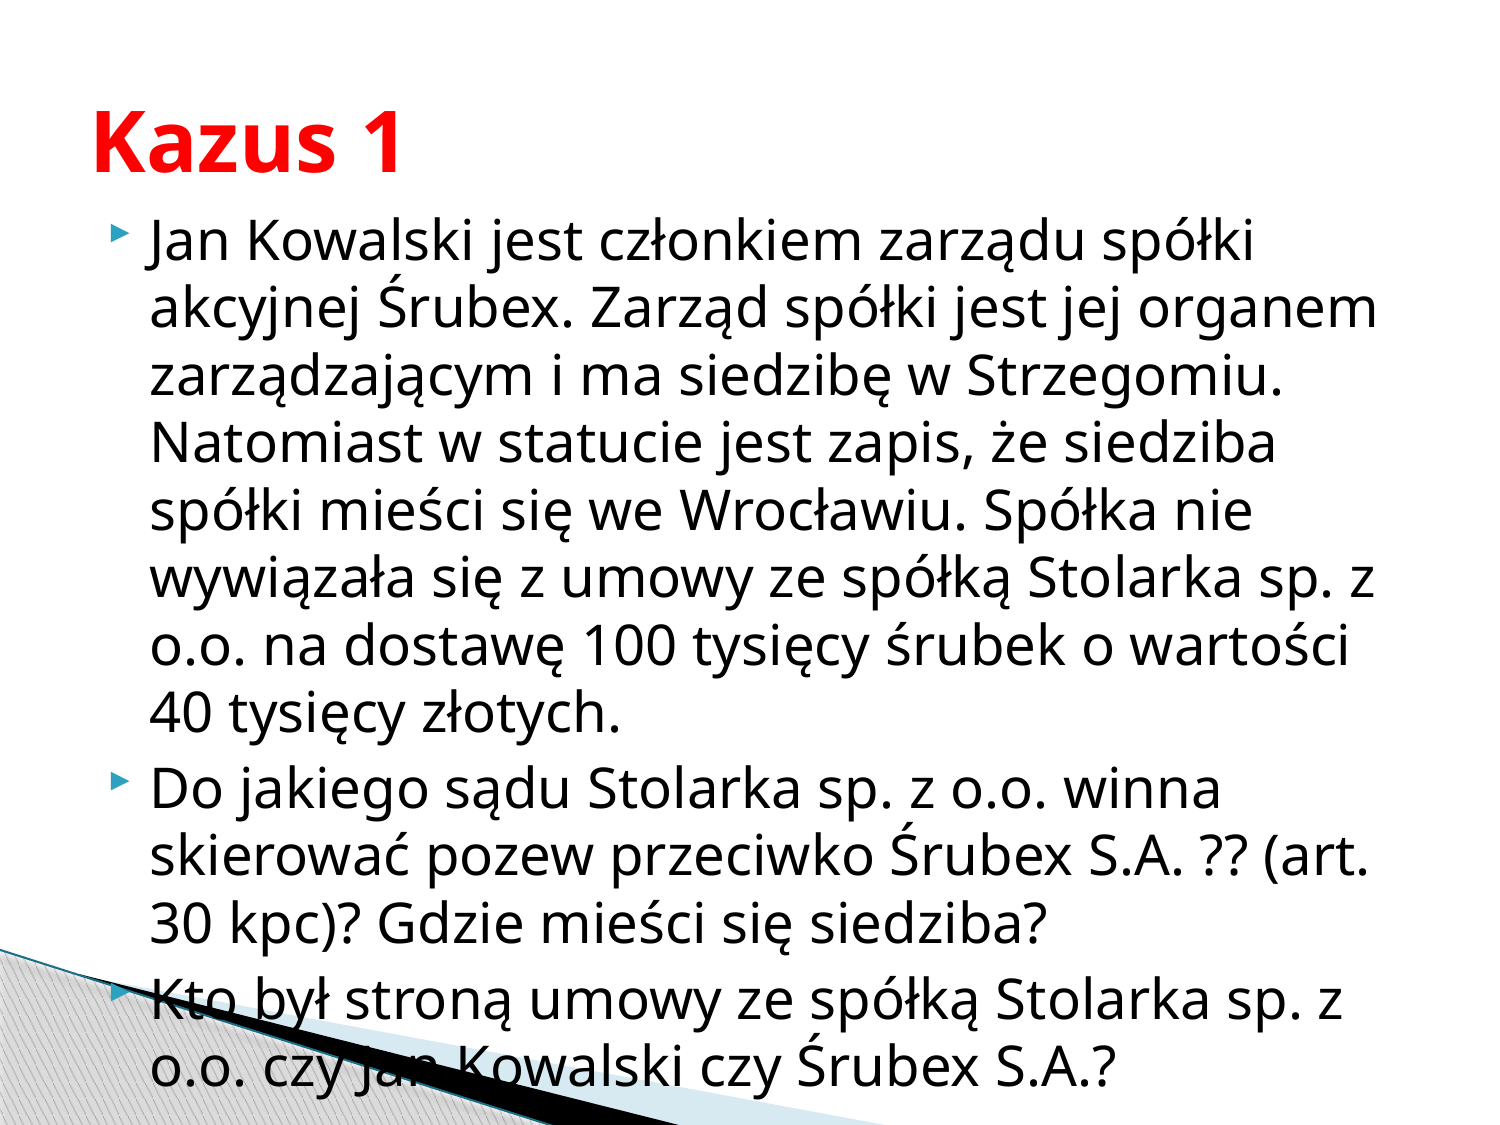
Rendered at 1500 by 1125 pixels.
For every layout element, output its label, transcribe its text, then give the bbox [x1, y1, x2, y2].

list Jan Kowalski jest członkiem zarządu spółki akcyjnej Śrubex. Zarząd spółki jest jej organem zarządzającym i ma siedzibę w Strzegomiu. Natomiast w statucie jest zapis, że siedziba spółki mieści się we Wrocławiu. Spółka nie wywiązała się z umowy ze spółką Stolarka sp. z o.o. na dostawę 100 tysięcy śrubek o wartości 40 tysięcy złotych. Do jakiego sądu Stolarka sp. z o.o. winna skierować pozew przeciwko Śrubex S.A. ?? (art. 30 kpc)? Gdzie mieści się siedziba? Kto był stroną umowy ze spółką Stolarka sp. z o.o. czy Jan Kowalski czy Śrubex S.A.? [75, 233, 1425, 1125]
title Kazus 1 [75, 45, 1425, 233]
